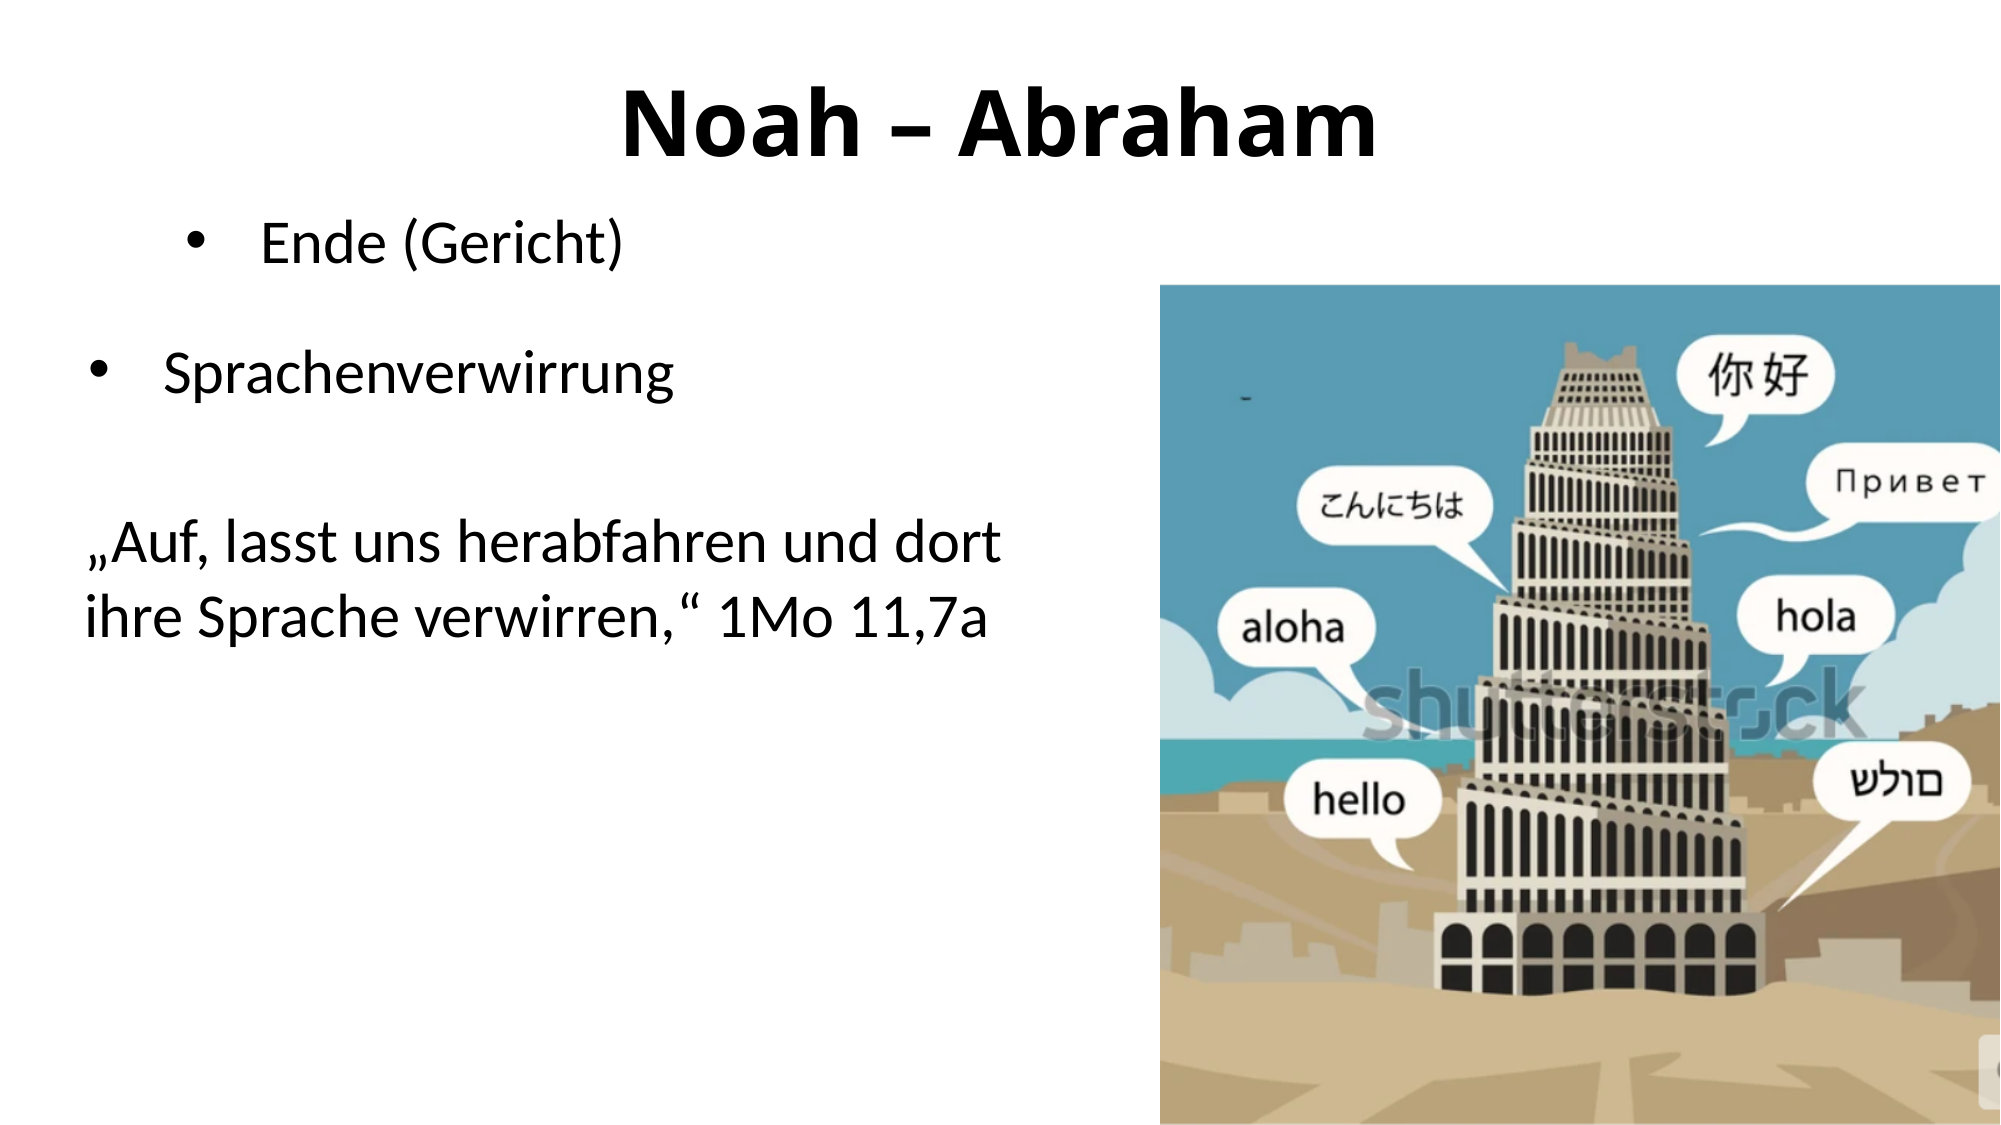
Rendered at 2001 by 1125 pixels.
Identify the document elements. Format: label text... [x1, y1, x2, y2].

title Noah – Abraham [137, 59, 1863, 194]
picture [1160, 284, 2000, 1125]
text_box Sprachenverwirrung [73, 323, 691, 414]
text_box Ende (Gericht) [170, 193, 1830, 284]
text_box „Auf, lasst uns herabfahren und dort ihre Sprache verwirren,“ 1Mo 11,7a [70, 492, 1072, 658]
